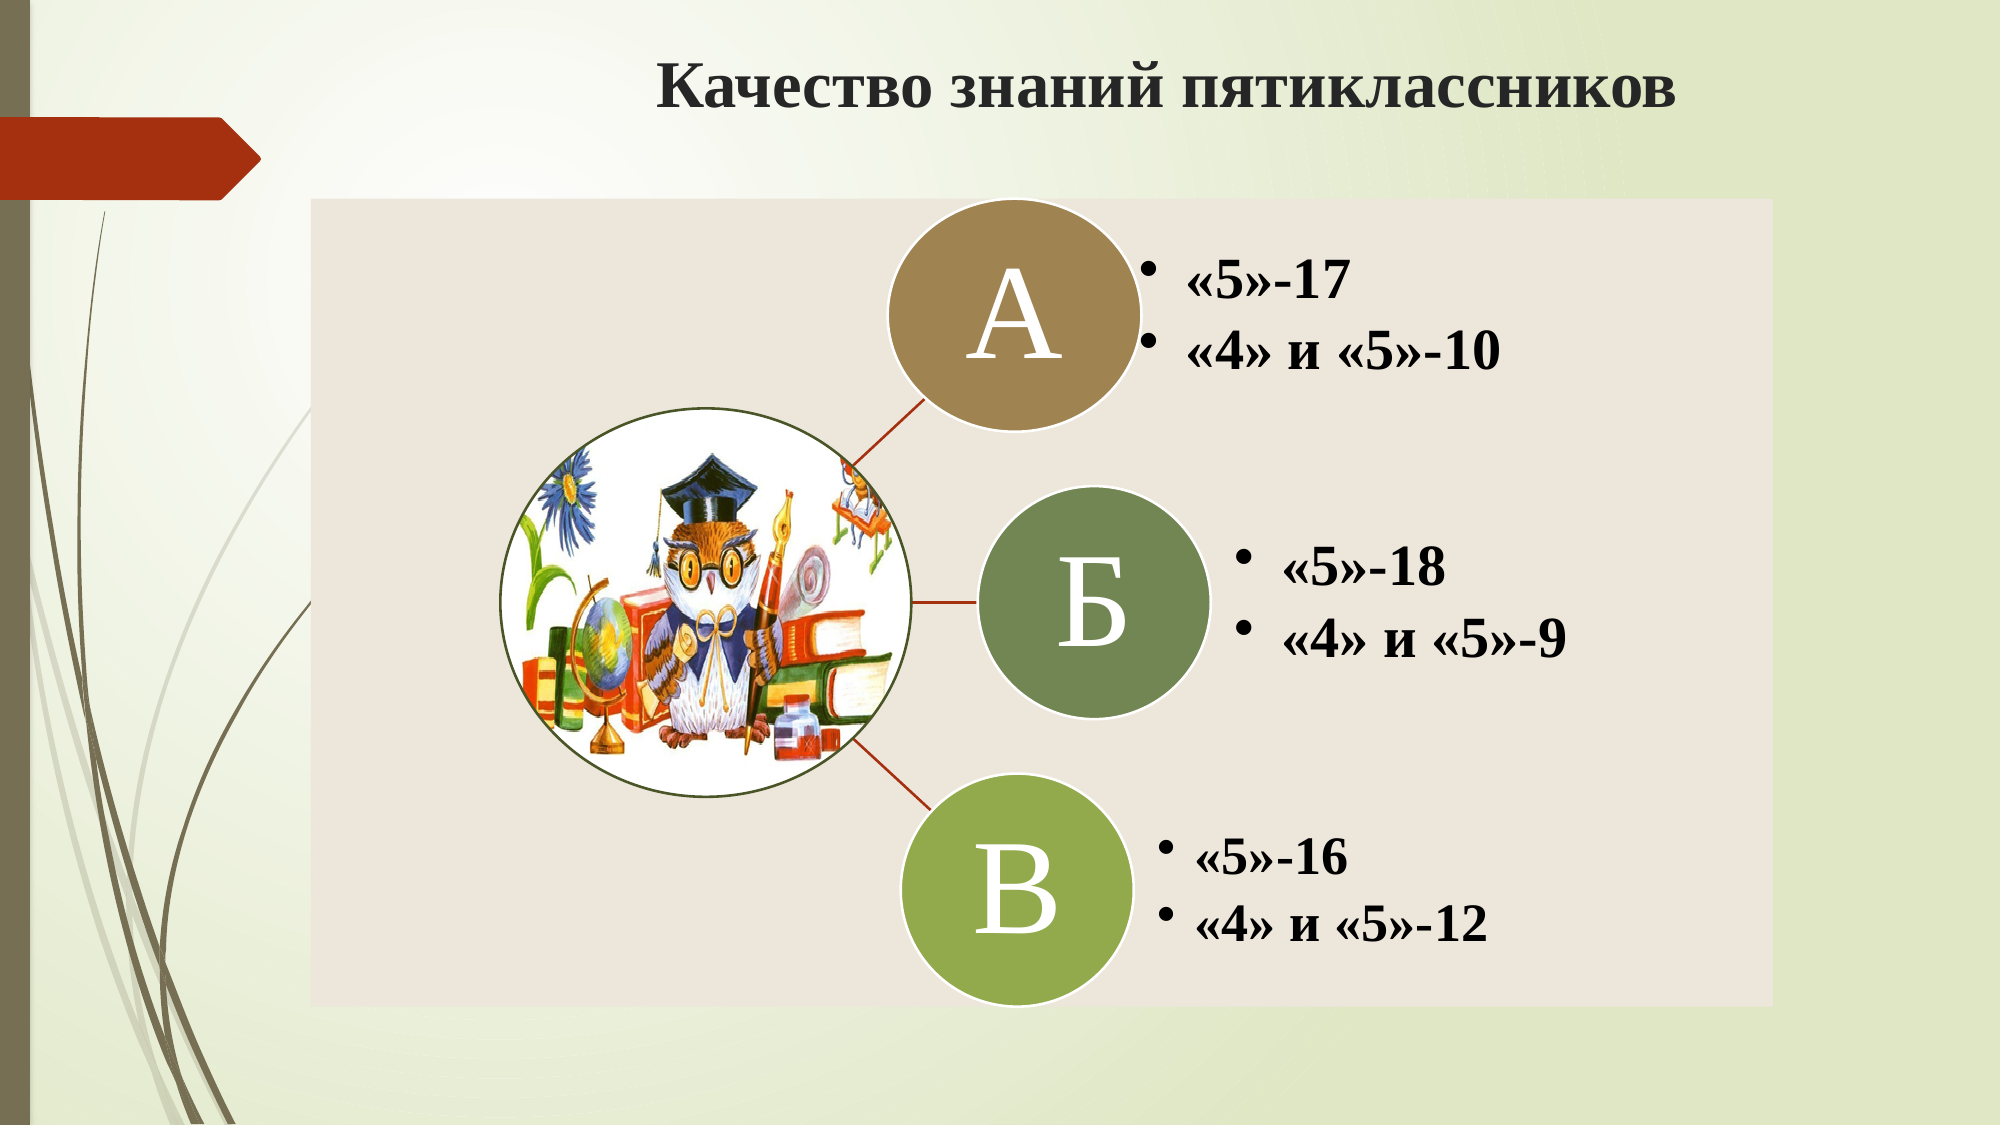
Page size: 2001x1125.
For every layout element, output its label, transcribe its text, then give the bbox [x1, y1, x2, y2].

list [310, 198, 1774, 1007]
title Качество знаний пятиклассников [436, 33, 1899, 155]
